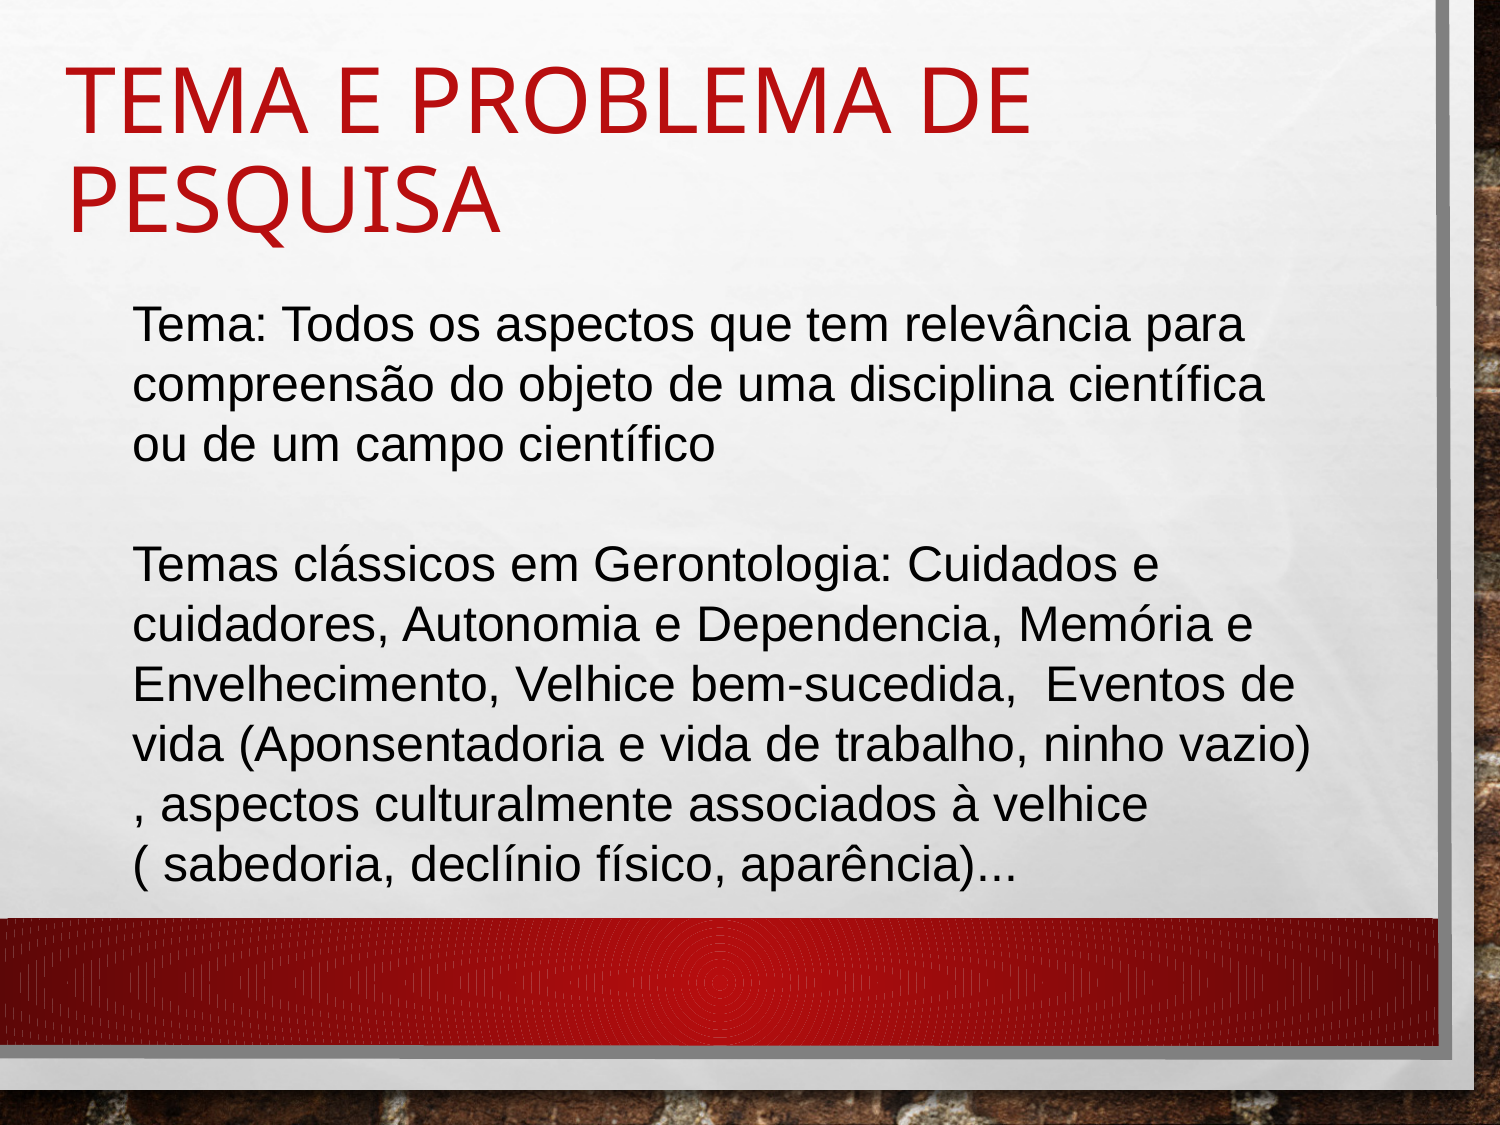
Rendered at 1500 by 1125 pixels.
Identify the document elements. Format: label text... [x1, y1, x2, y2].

text_box Tema: Todos os aspectos que tem relevância para compreensão do objeto de uma disciplina científica ou de um campo científico Temas clássicos em Gerontologia: Cuidados e cuidadores, Autonomia e Dependencia, Memória e Envelhecimento, Velhice bem-sucedida, Eventos de vida (Aponsentadoria e vida de trabalho, ninho vazio) , aspectos culturalmente associados à velhice ( sabedoria, declínio físico, aparência)... [117, 284, 1330, 900]
title Tema e problema de pesquisa [50, 59, 1330, 249]
picture [0, 0, 1500, 1125]
